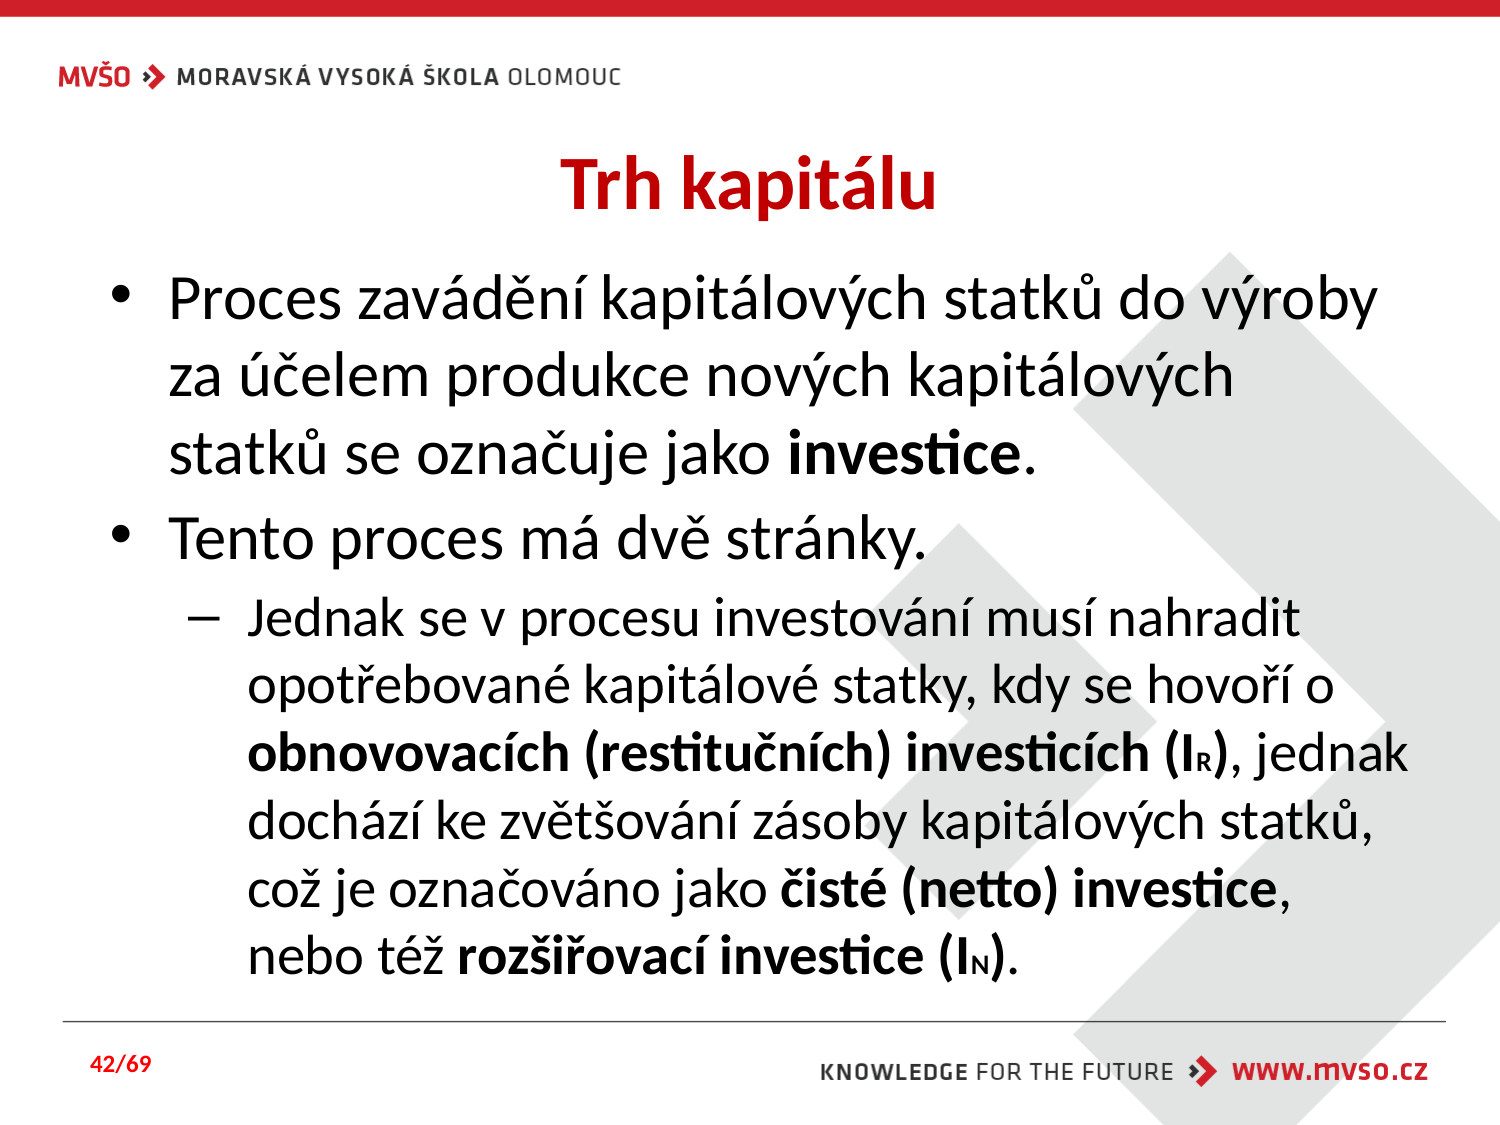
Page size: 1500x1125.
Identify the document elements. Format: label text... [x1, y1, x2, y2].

text_box 42/69 [74, 1040, 213, 1085]
title Trh kapitálu [75, 124, 1425, 233]
list Proces zavádění kapitálových statků do výroby za účelem produkce nových kapitálových statků se označuje jako investice. Tento proces má dvě stránky. Jednak se v procesu investování musí nahradit opotřebované kapitálové statky, kdy se hovoří o obnovovacích (restitučních) investicích (IR), jednak dochází ke zvětšování zásoby kapitálových statků, což je označováno jako čisté (netto) investice, nebo též rozšiřovací investice (IN). [75, 246, 1425, 1005]
picture [0, 0, 1500, 1125]
